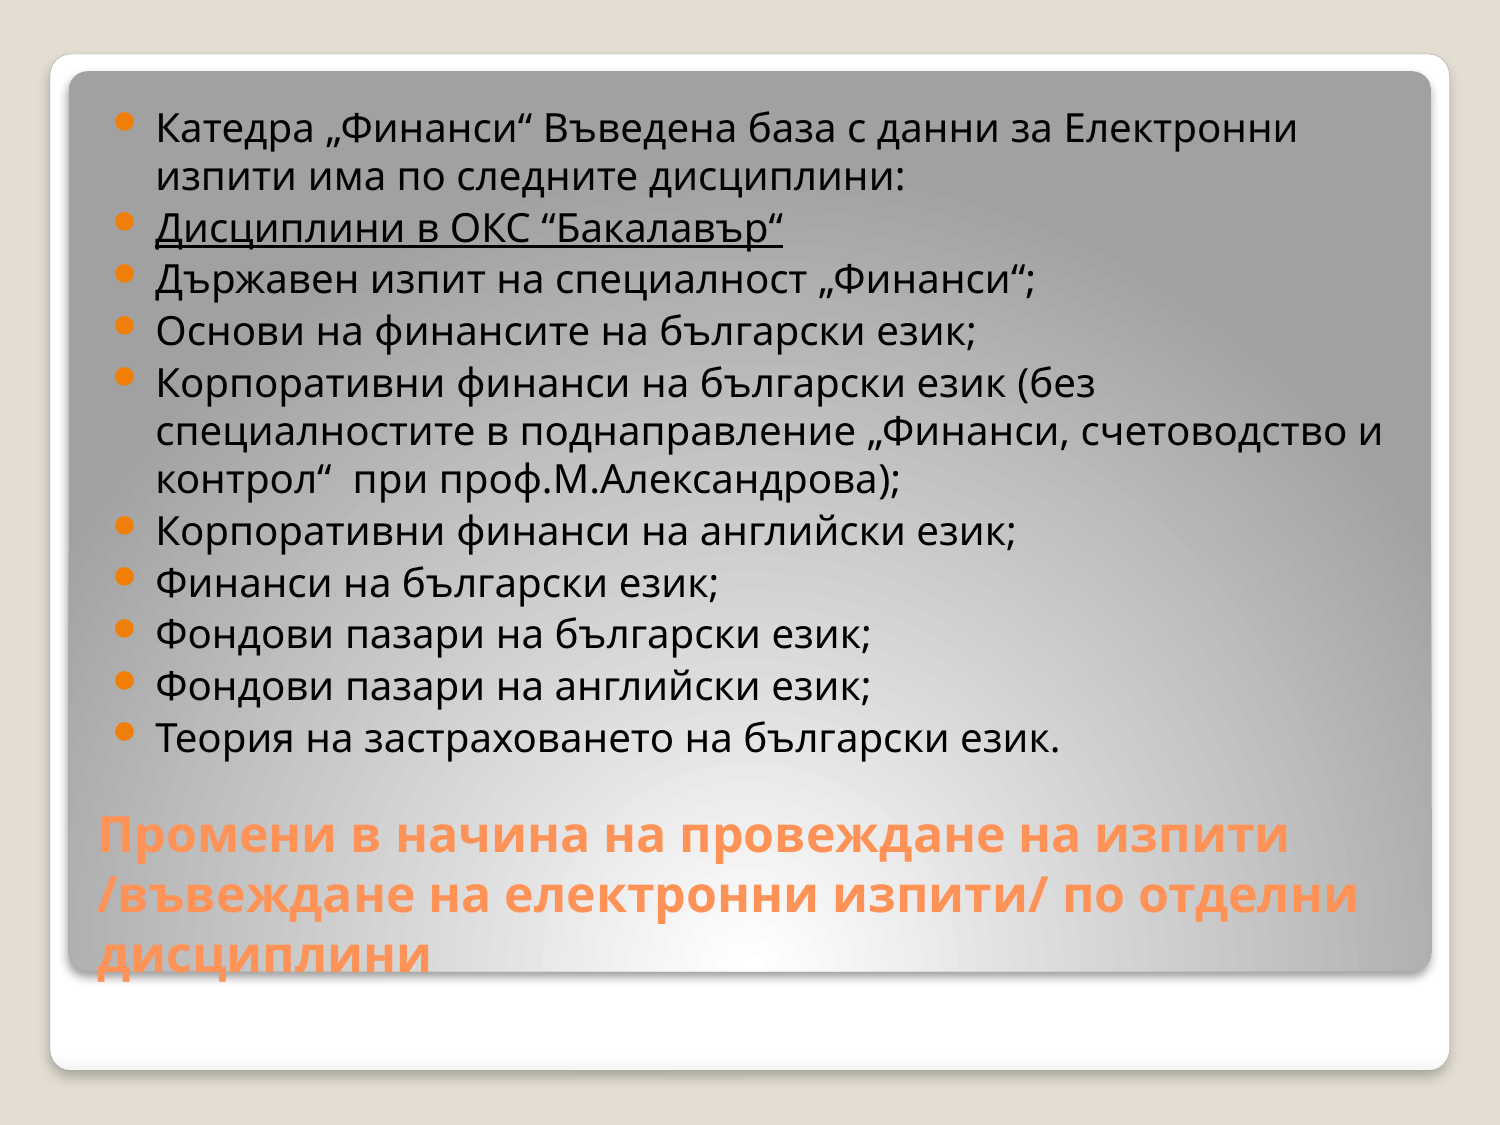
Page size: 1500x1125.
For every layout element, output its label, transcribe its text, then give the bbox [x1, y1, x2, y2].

list Катедра „Финанси“ Въведена база с данни за Електронни изпити има по следните дисциплини: Дисциплини в ОКС “Бакалавър“ Държавен изпит на специалност „Финанси“; Основи на финансите на български език; Корпоративни финанси на български език (без специалностите в поднаправление „Финанси, счетоводство и контрол“ при проф.М.Александрова); Корпоративни финанси на английски език; Финанси на български език; Фондови пазари на български език; Фондови пазари на английски език; Теория на застраховането на български език. [82, 86, 1425, 774]
title Промени в начина на провеждане на изпити /въвеждане на електронни изпити/ по отделни дисциплини [82, 817, 1425, 990]
